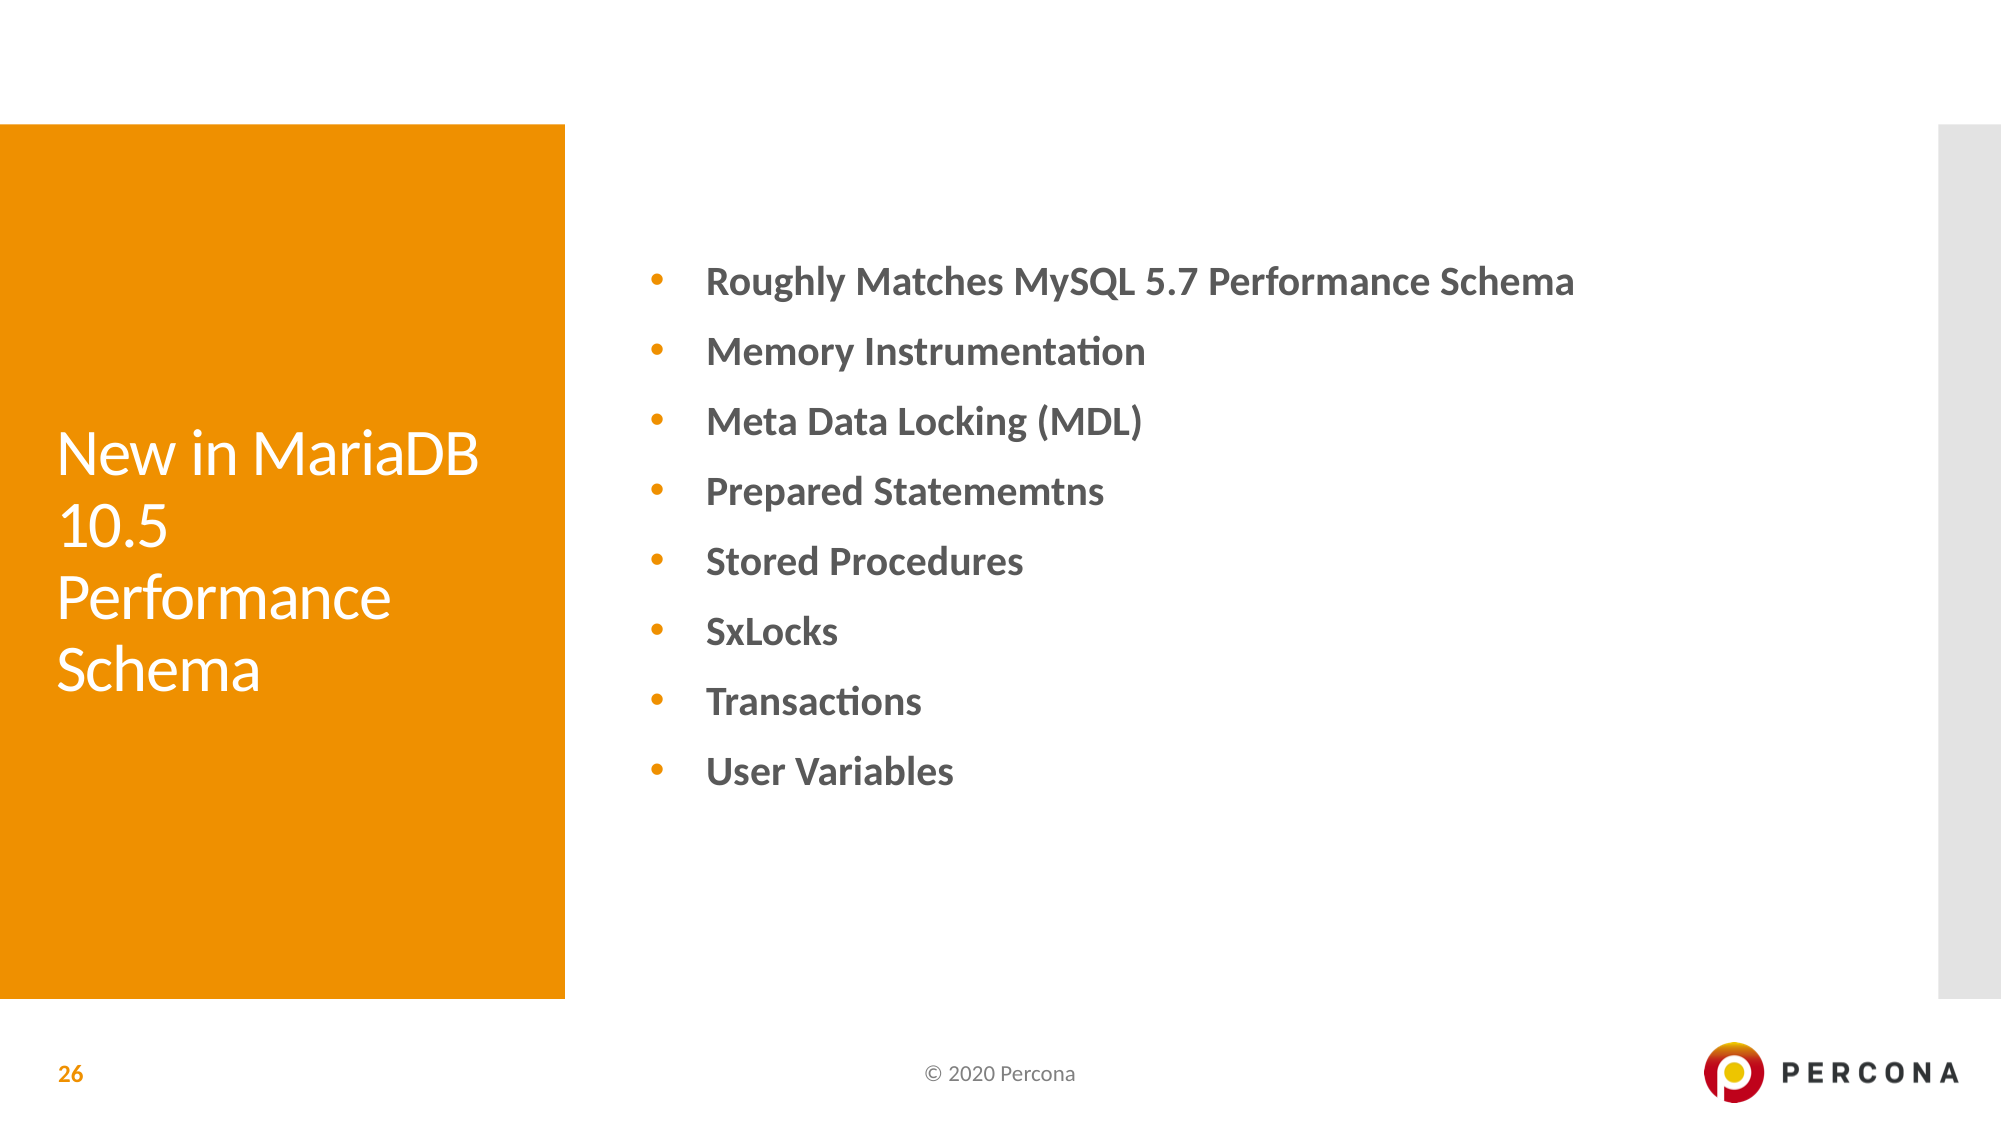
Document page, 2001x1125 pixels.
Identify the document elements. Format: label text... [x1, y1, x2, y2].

list Roughly Matches MySQL 5.7 Performance Schema Memory Instrumentation Meta Data Locking (MDL) Prepared Statememtns Stored Procedures SxLocks Transactions User Variables [634, 141, 1835, 982]
title New in MariaDB 10.5 Performance Schema [41, 184, 525, 940]
slide_number 26 [43, 1042, 295, 1103]
picture [1704, 1042, 1959, 1103]
footer © 2020 Percona [399, 1042, 1600, 1103]
